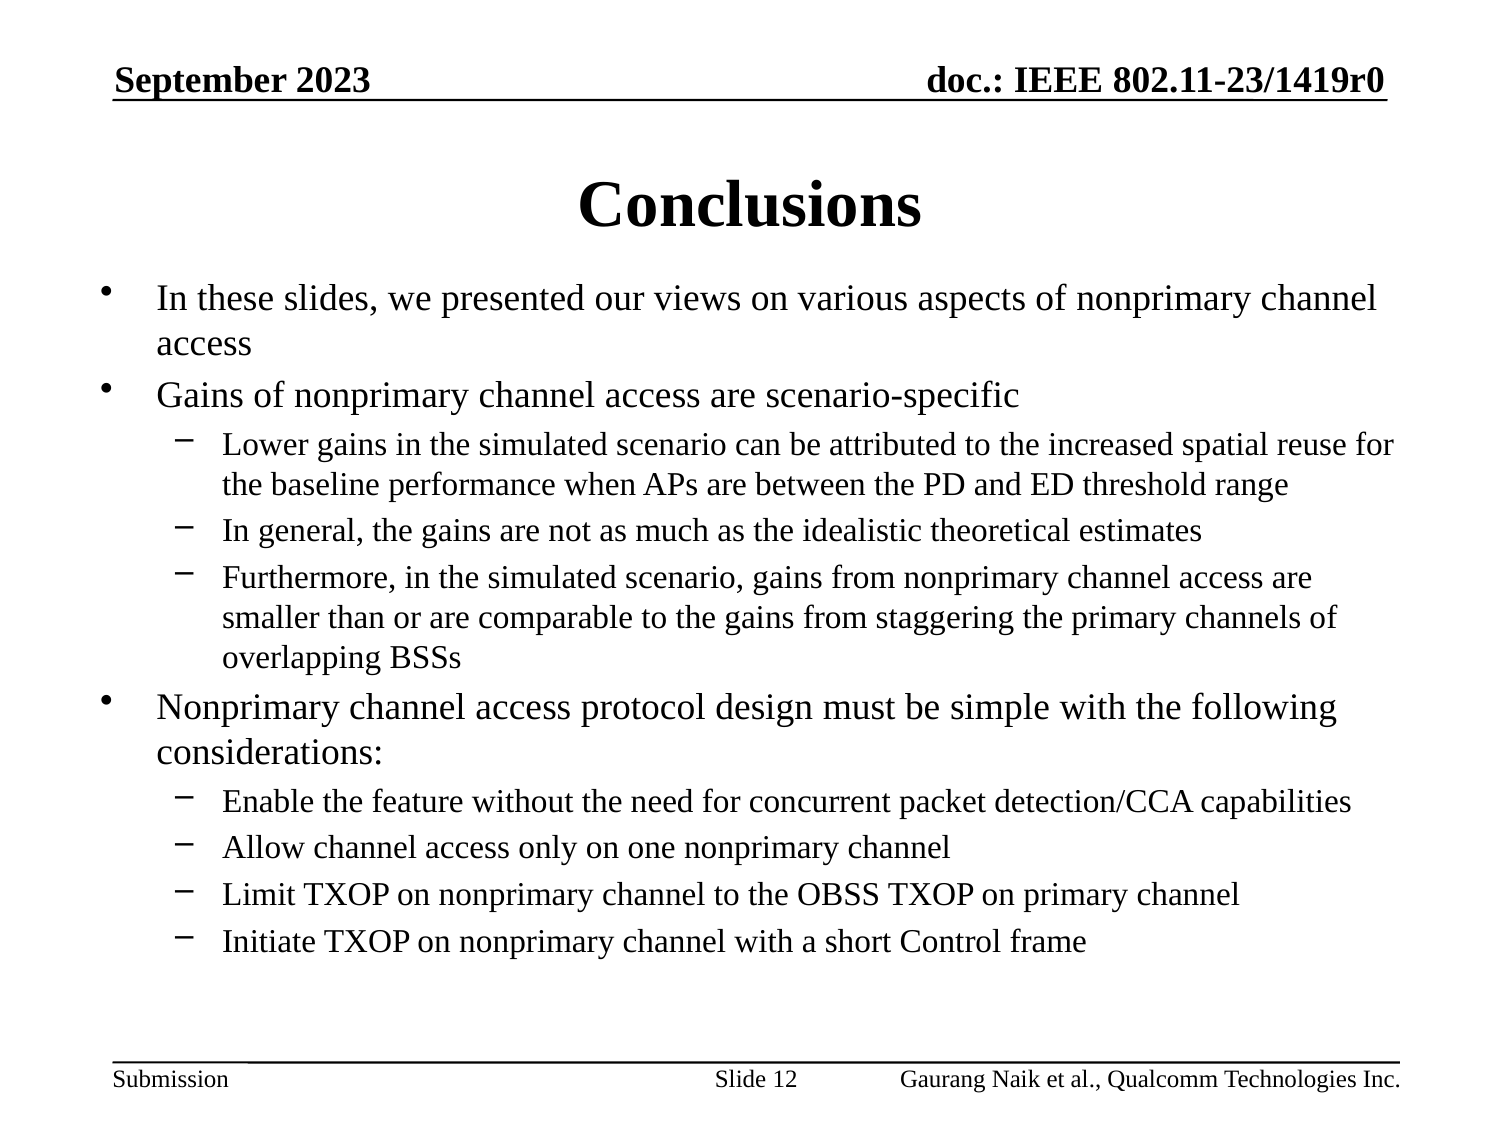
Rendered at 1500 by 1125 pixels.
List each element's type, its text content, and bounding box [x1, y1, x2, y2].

list In these slides, we presented our views on various aspects of nonprimary channel access Gains of nonprimary channel access are scenario-specific Lower gains in the simulated scenario can be attributed to the increased spatial reuse for the baseline performance when APs are between the PD and ED threshold range In general, the gains are not as much as the idealistic theoretical estimates Furthermore, in the simulated scenario, gains from nonprimary channel access are smaller than or are comparable to the gains from staggering the primary channels of overlapping BSSs Nonprimary channel access protocol design must be simple with the following considerations: Enable the feature without the need for concurrent packet detection/CCA capabilities Allow channel access only on one nonprimary channel Limit TXOP on nonprimary channel to the OBSS TXOP on primary channel Initiate TXOP on nonprimary channel with a short Control frame [84, 265, 1416, 1003]
slide_number Slide 12 [712, 1061, 800, 1093]
footer Gaurang Naik et al., Qualcomm Technologies Inc. [892, 1061, 1402, 1093]
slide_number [114, 54, 374, 101]
title Conclusions [112, 112, 1388, 288]
